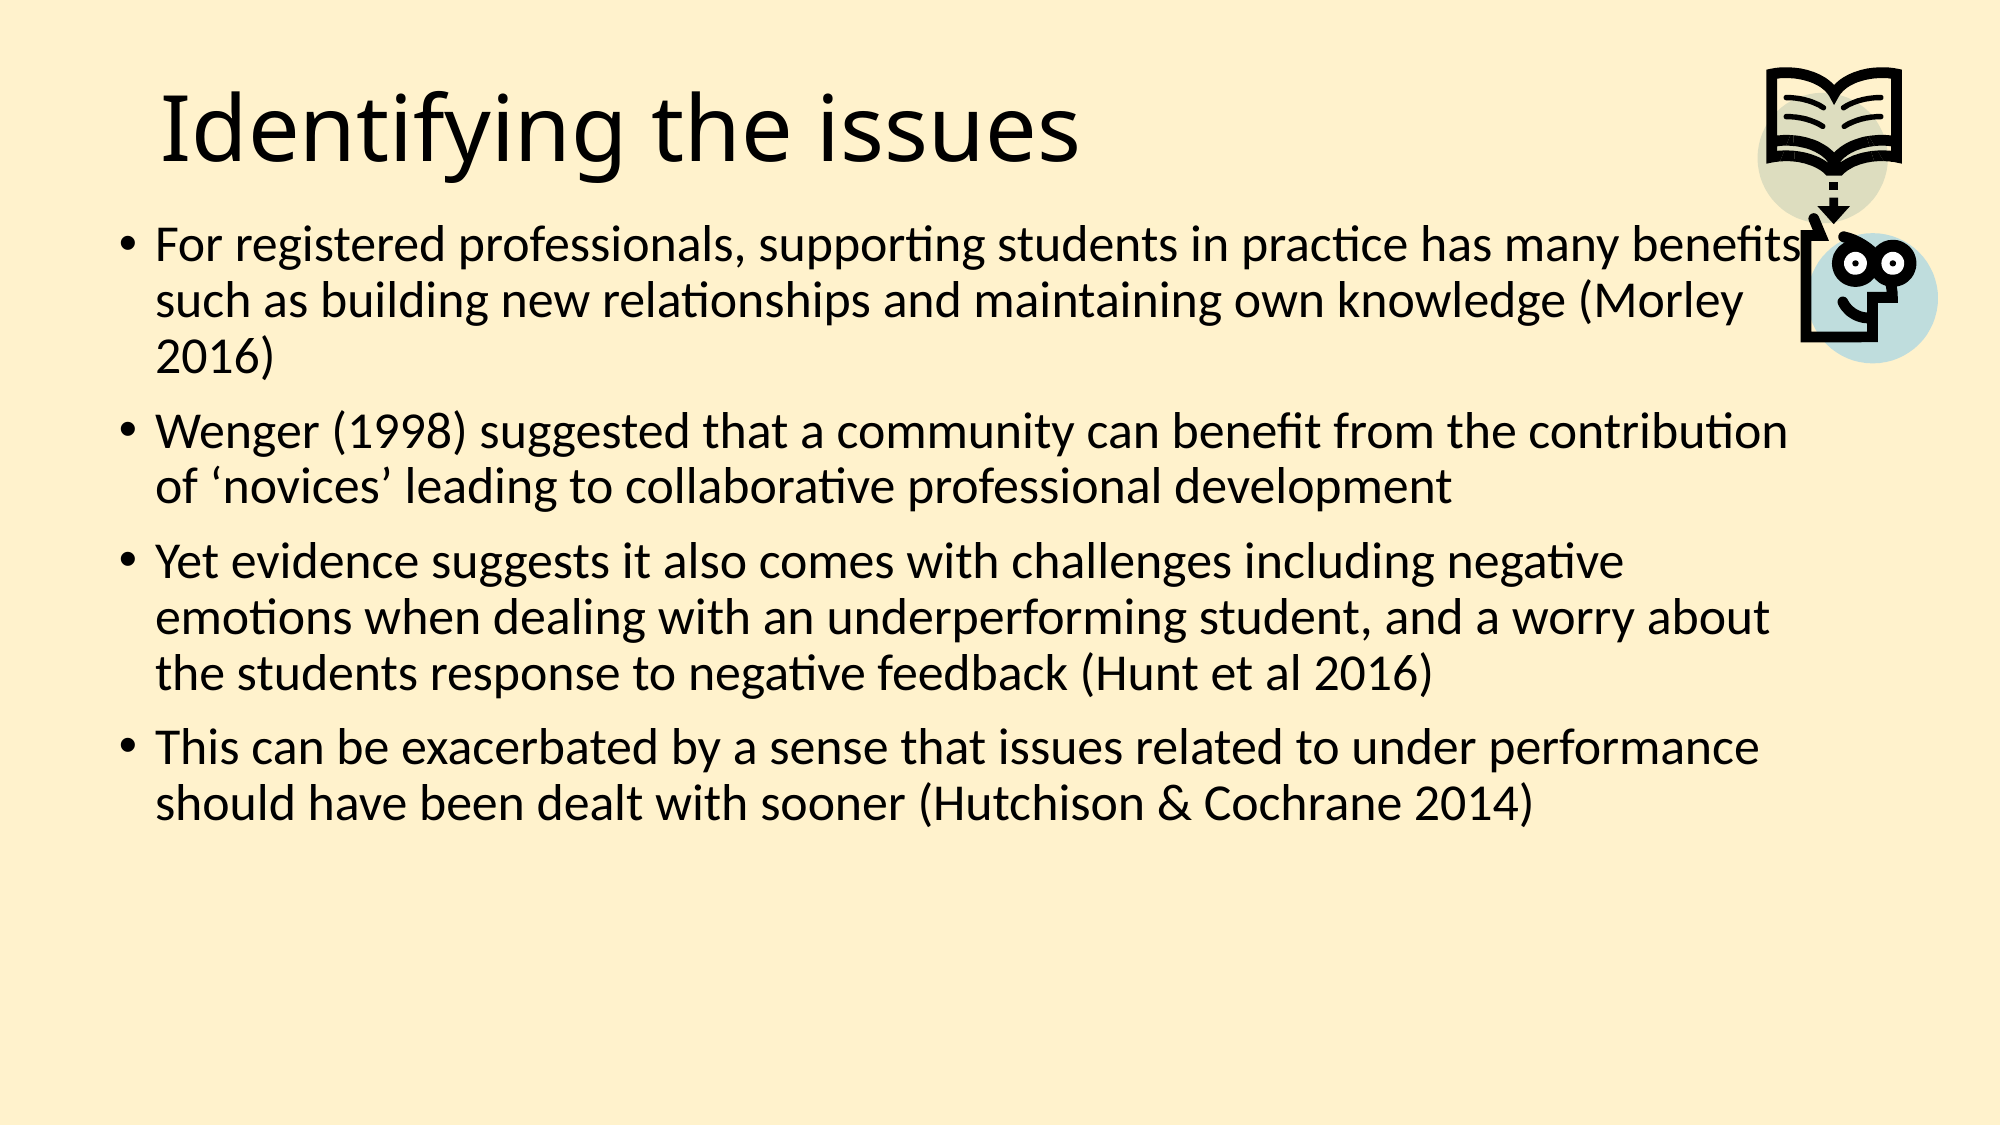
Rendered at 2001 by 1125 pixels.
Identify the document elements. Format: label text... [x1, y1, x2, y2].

picture [1757, 67, 1938, 364]
list For registered professionals, supporting students in practice has many benefits such as building new relationships and maintaining own knowledge (Morley 2016) Wenger (1998) suggested that a community can benefit from the contribution of ‘novices’ leading to collaborative professional development Yet evidence suggests it also comes with challenges including negative emotions when dealing with an underperforming student, and a worry about the students response to negative feedback (Hunt et al 2016) This can be exacerbated by a sense that issues related to under performance should have been dealt with sooner (Hutchison & Cochrane 2014) [103, 209, 1829, 924]
title Identifying the issues [145, 22, 1871, 209]
